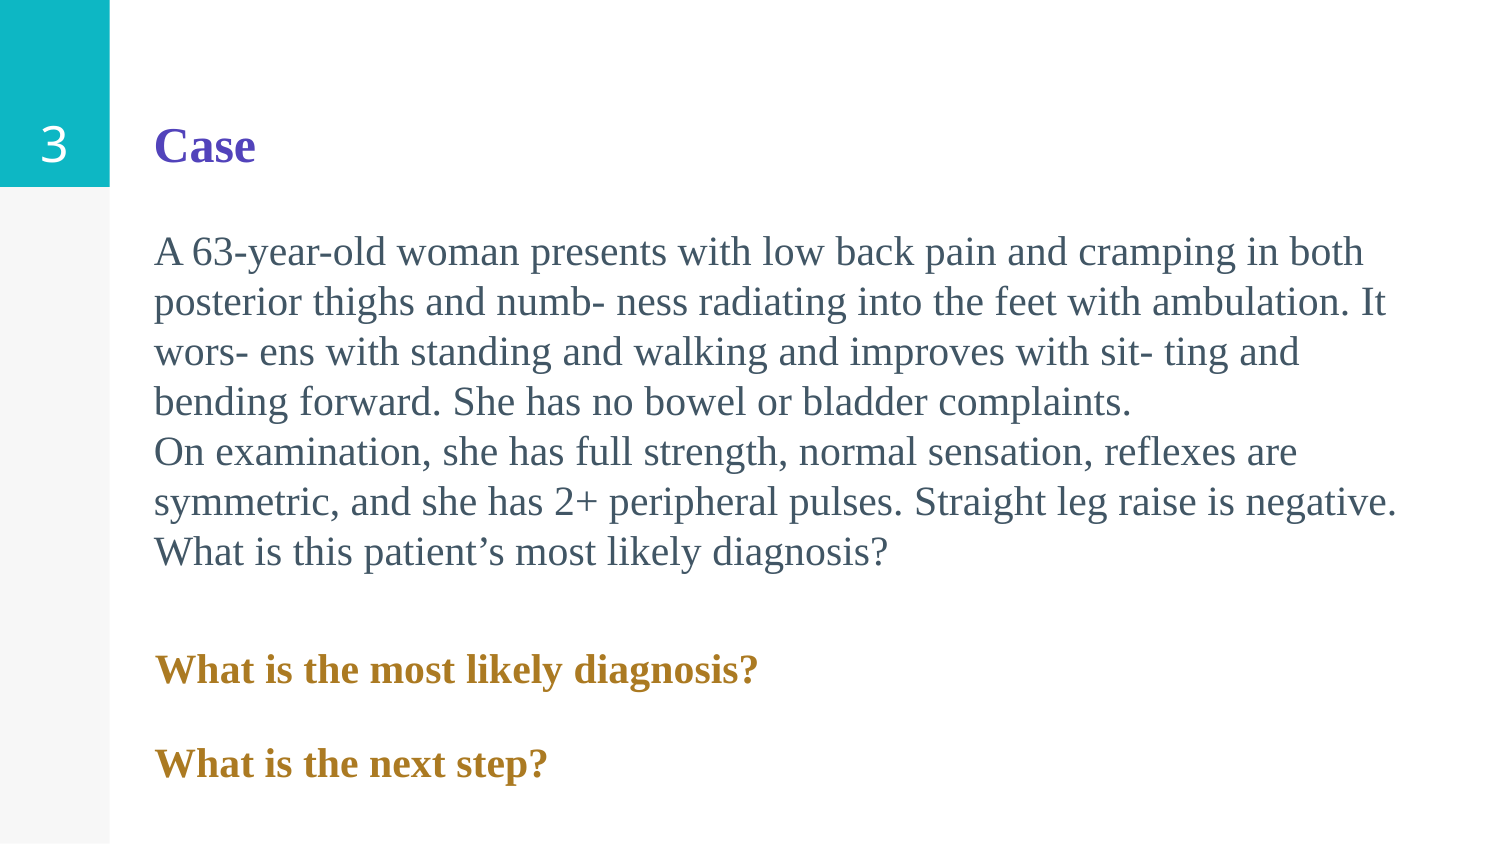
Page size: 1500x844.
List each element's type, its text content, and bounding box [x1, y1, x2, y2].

text_box A 63-year-old woman presents with low back pain and cramping in both posterior thighs and numb- ness radiating into the feet with ambulation. It wors- ens with standing and walking and improves with sit- ting and bending forward. She has no bowel or bladder complaints. On examination, she has full strength, normal sensation, reflexes are symmetric, and she has 2+ peripheral pulses. Straight leg raise is negative. What is this patient’s most likely diagnosis? [138, 216, 1414, 582]
text_box What is the most likely diagnosis? [140, 634, 775, 700]
text_box What is the next step? [139, 728, 565, 794]
slide_number 3 [0, 0, 110, 187]
title Case [138, 0, 722, 188]
